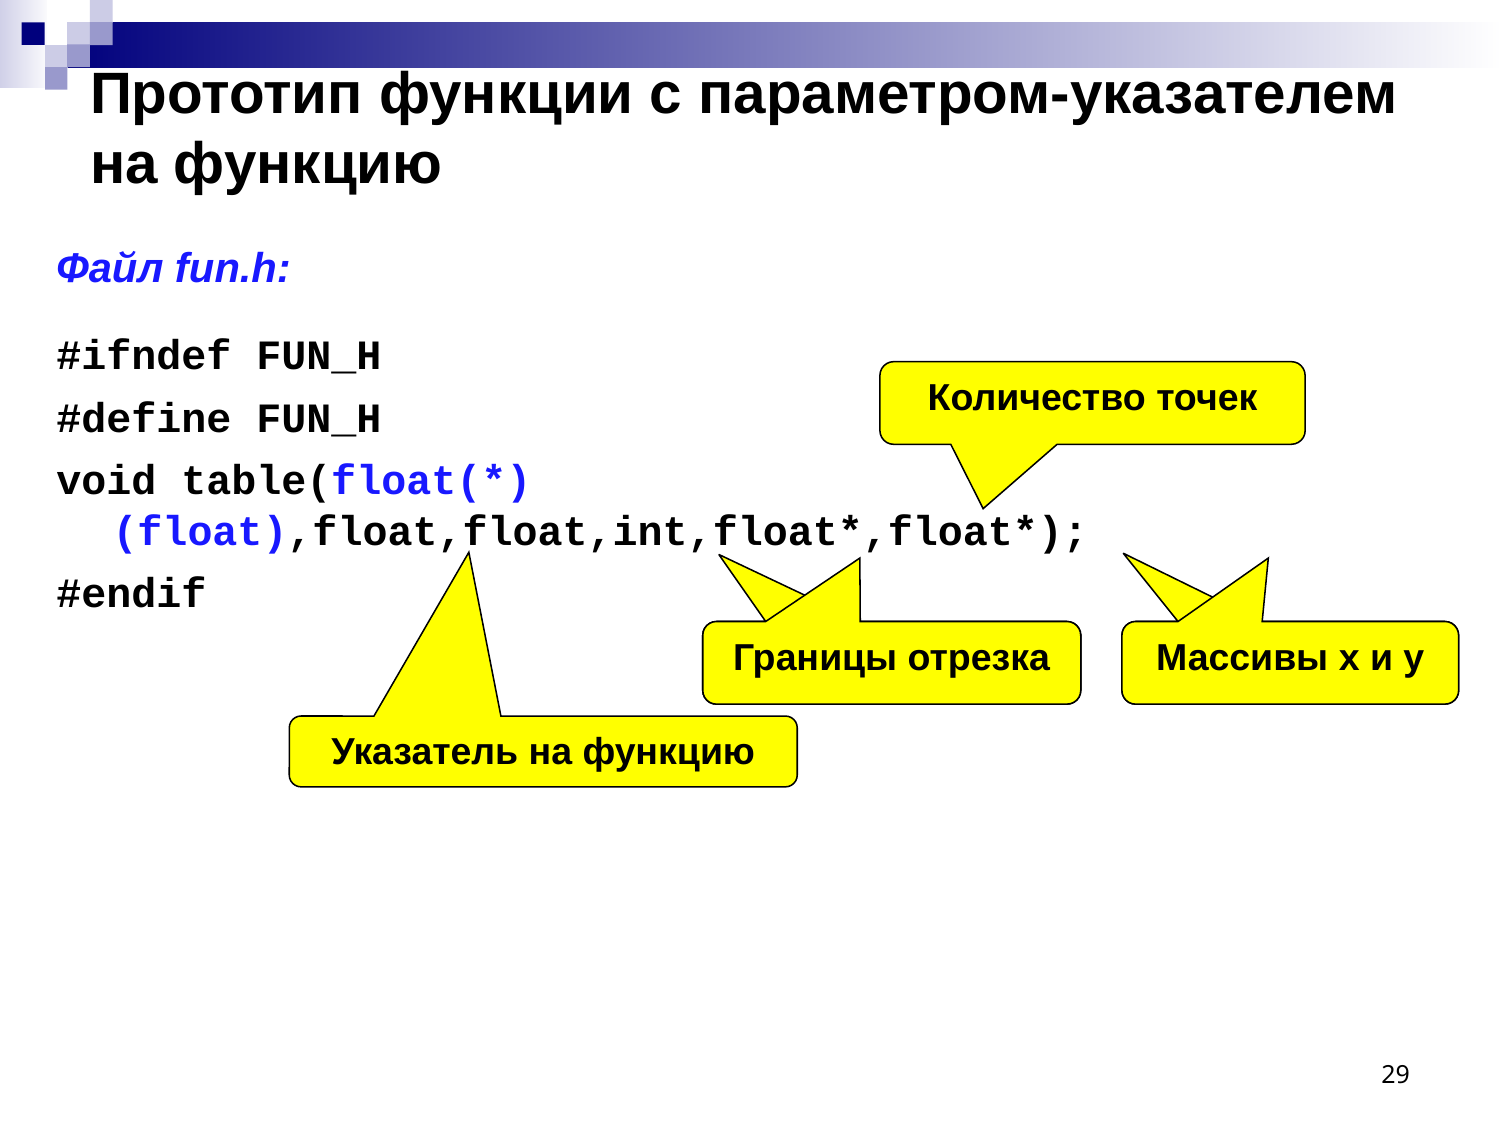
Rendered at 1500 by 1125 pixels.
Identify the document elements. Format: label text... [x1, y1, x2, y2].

title Прототип функции с параметром-указателем на функцию [74, 66, 1460, 185]
text_box Границы отрезка [702, 558, 1081, 705]
text_box [1123, 553, 1212, 621]
text_box Указатель на функцию [289, 552, 798, 787]
text_box Массивы x и y [1121, 558, 1459, 705]
list Файл fun.h: #ifndef FUN_H #define FUN_H void table(float(*)(float),float,float,int,float*,float*); #endif [41, 207, 1500, 1125]
text_box Количество точек [879, 361, 1306, 509]
text_box [718, 554, 805, 621]
